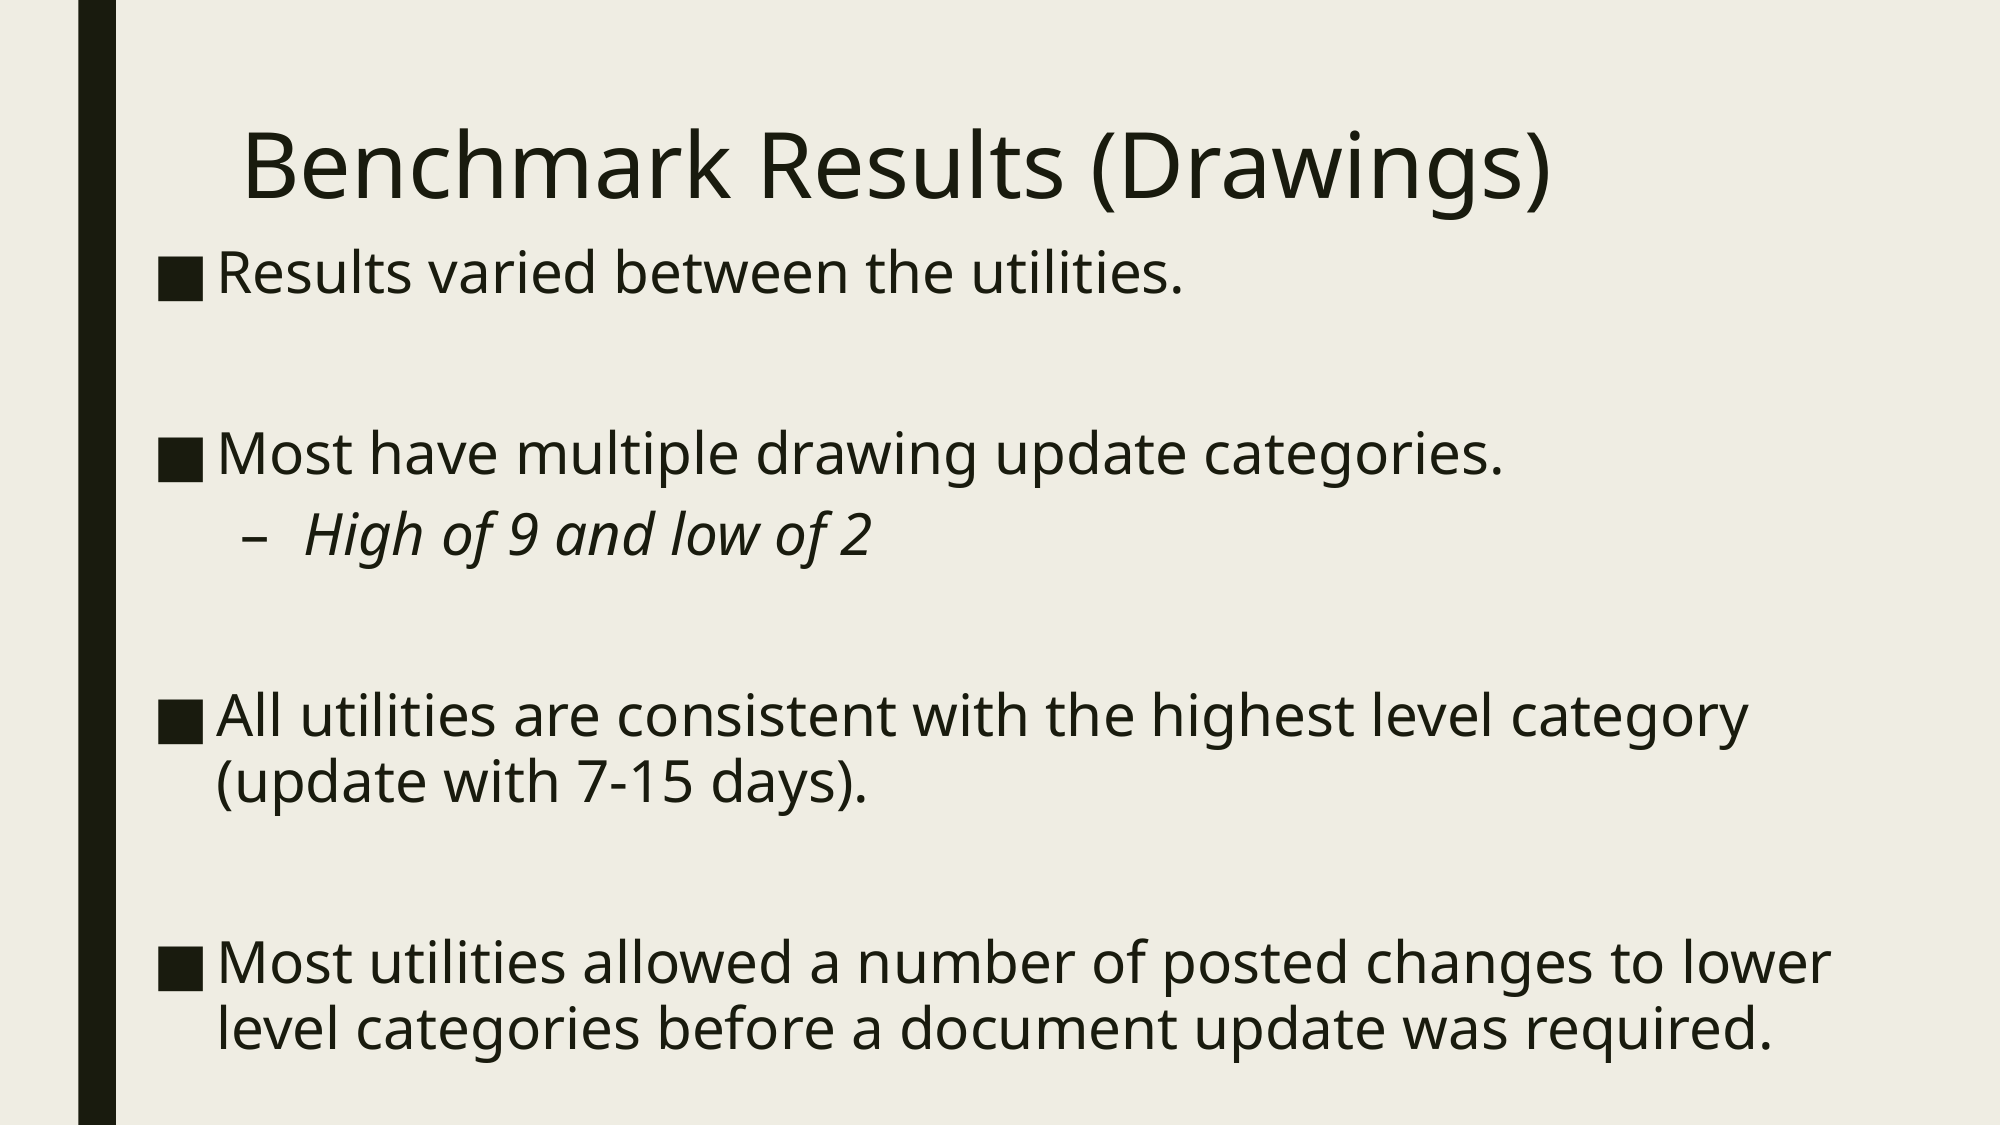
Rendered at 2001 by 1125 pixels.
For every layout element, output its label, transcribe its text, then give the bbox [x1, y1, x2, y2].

title Benchmark Results (Drawings) [225, 112, 1800, 233]
list Results varied between the utilities. Most have multiple drawing update categories. High of 9 and low of 2 All utilities are consistent with the highest level category (update with 7-15 days). Most utilities allowed a number of posted changes to lower level categories before a document update was required. [138, 233, 1953, 1084]
